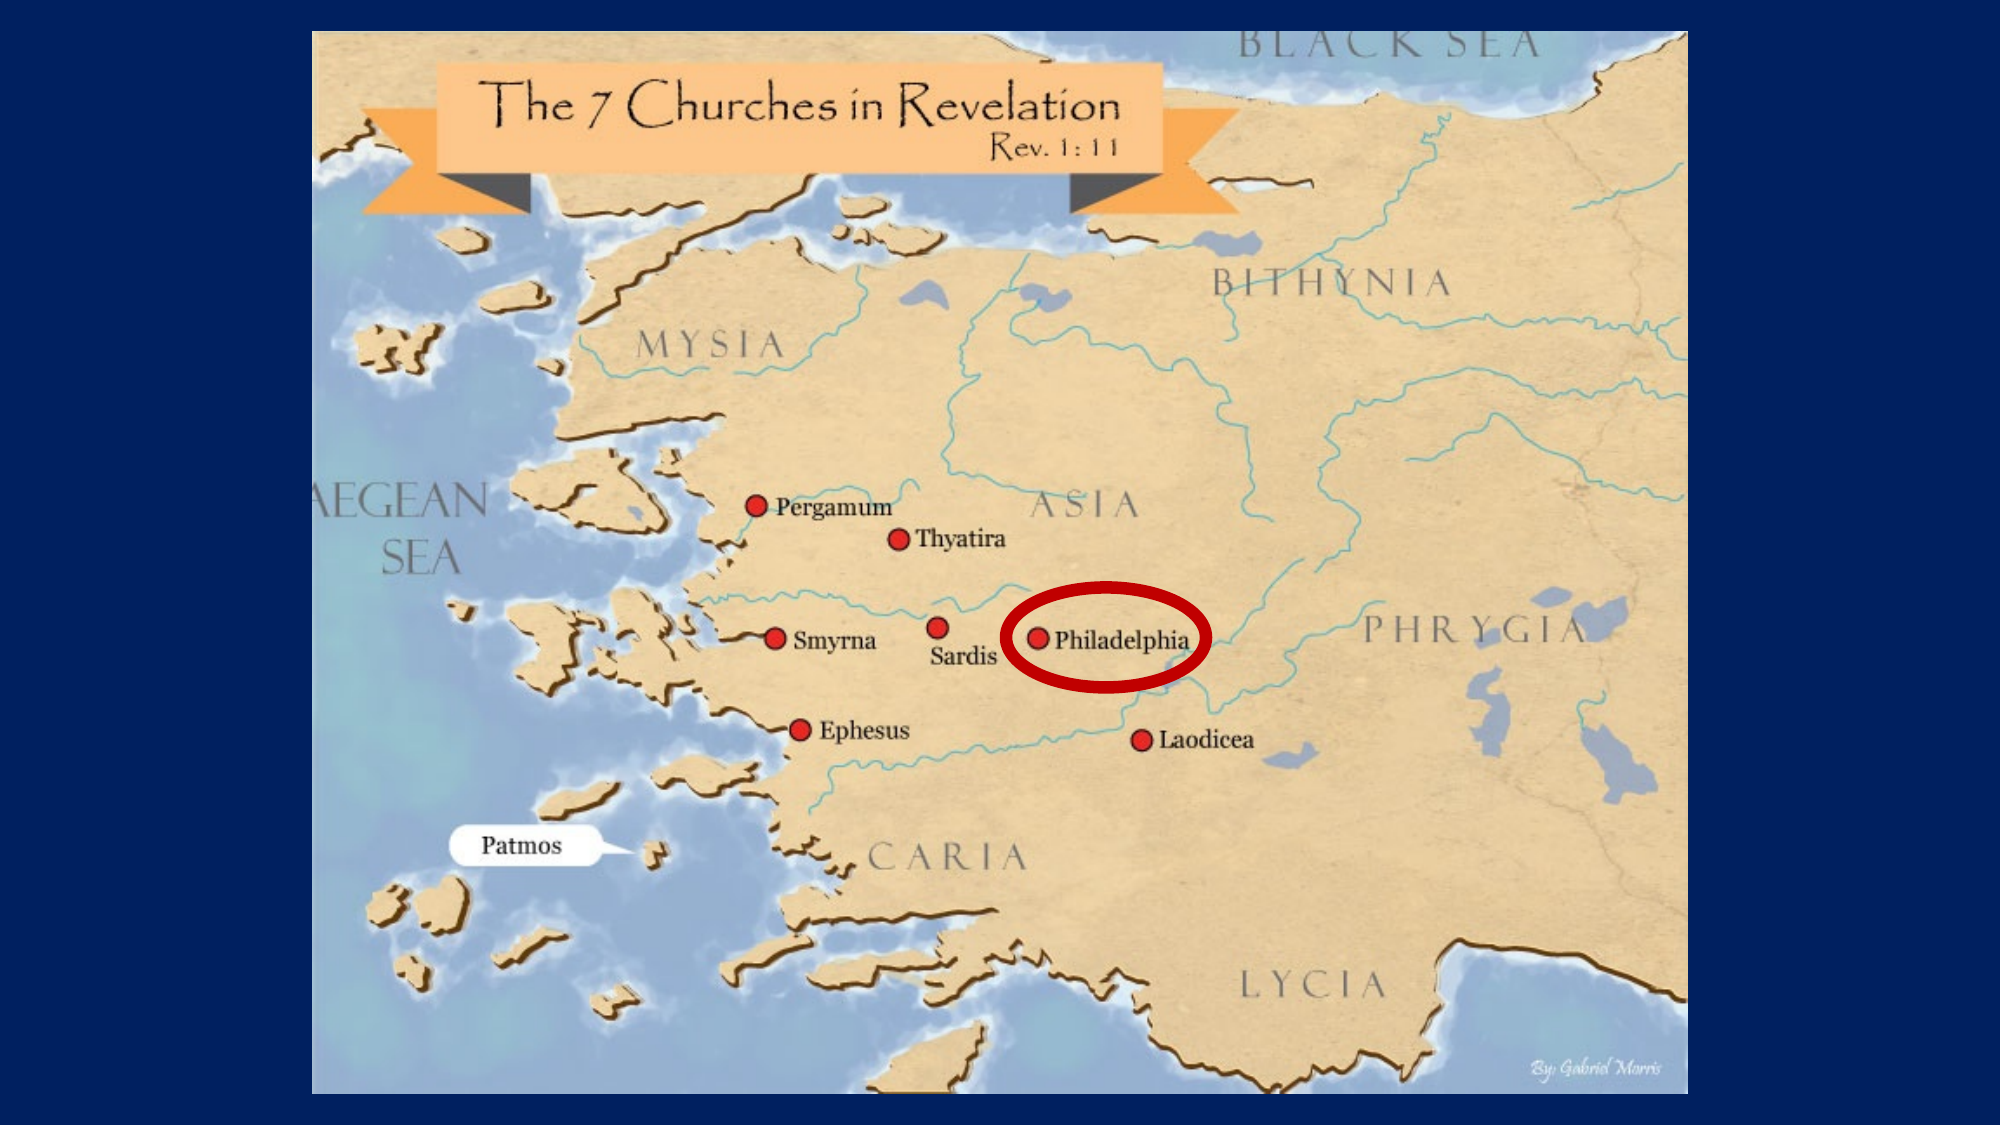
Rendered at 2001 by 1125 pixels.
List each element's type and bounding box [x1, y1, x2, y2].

picture [312, 31, 1688, 1094]
